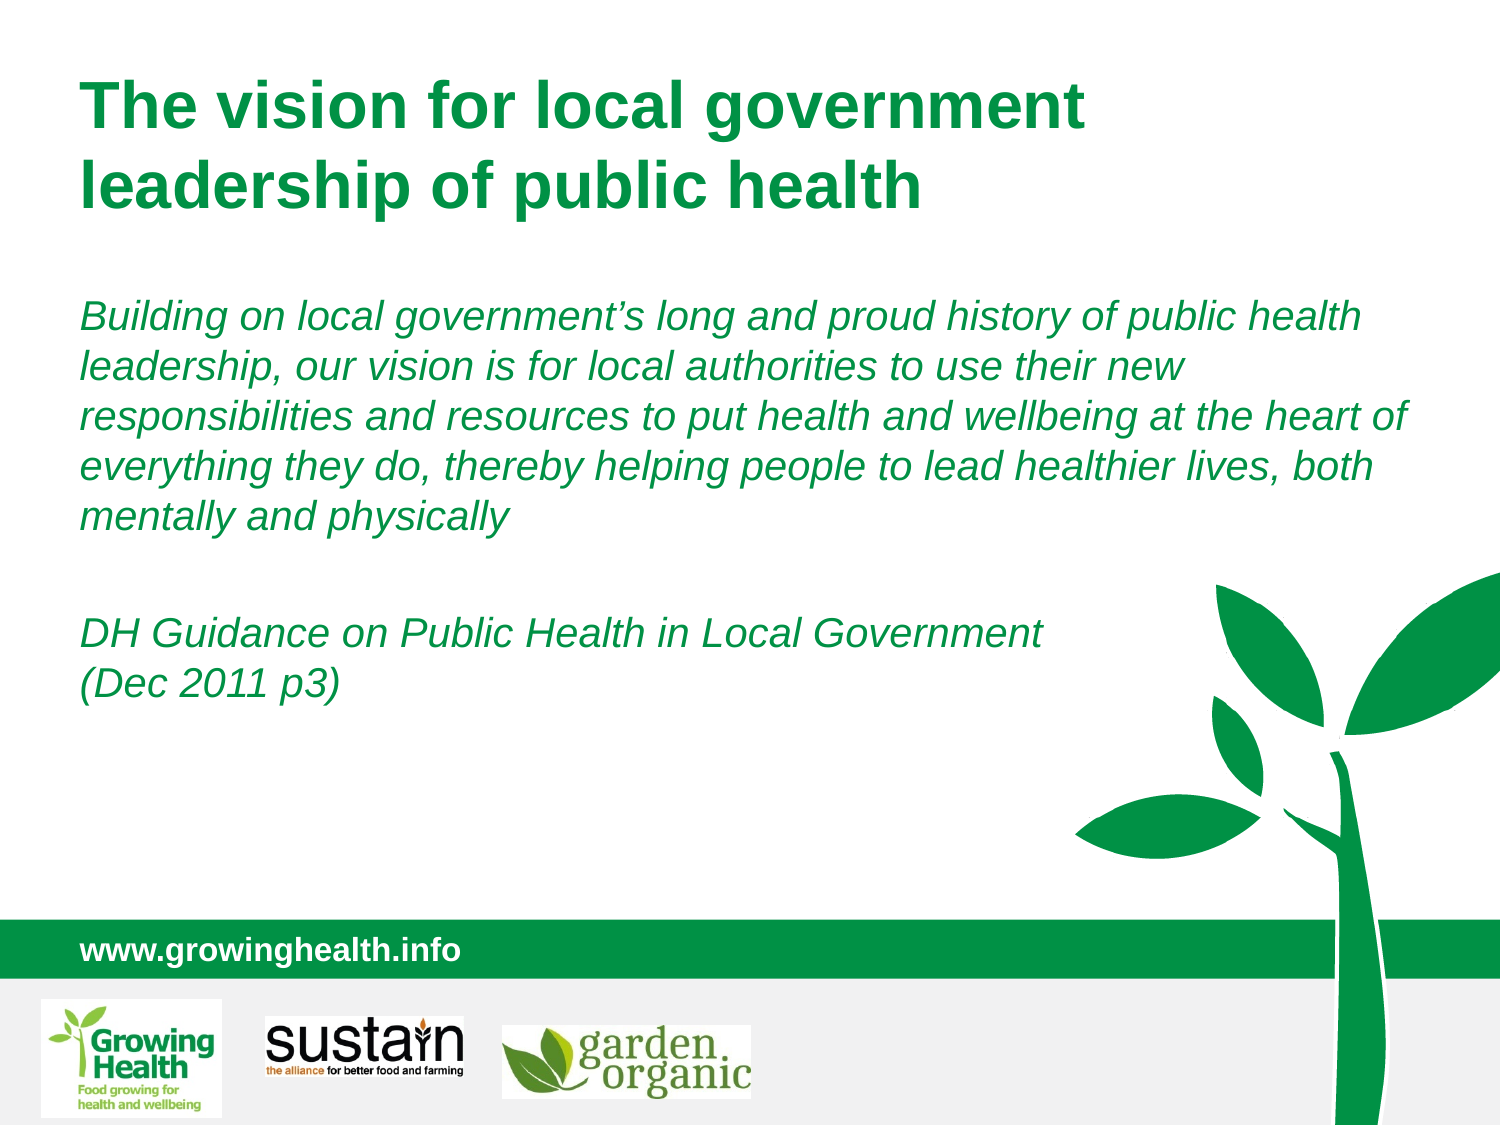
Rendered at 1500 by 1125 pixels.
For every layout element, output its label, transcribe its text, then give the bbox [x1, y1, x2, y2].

picture [502, 1025, 751, 1099]
picture [1057, 550, 1500, 1125]
picture [265, 1016, 464, 1077]
picture [41, 999, 222, 1118]
list The vision for local government leadership of public health Building on local government’s long and proud history of public health leadership, our vision is for local authorities to use their new responsibilities and resources to put health and wellbeing at the heart of everything they do, thereby helping people to lead healthier lives, both mentally and physically DH Guidance on Public Health in Local Government (Dec 2011 p3) [64, 54, 1424, 845]
